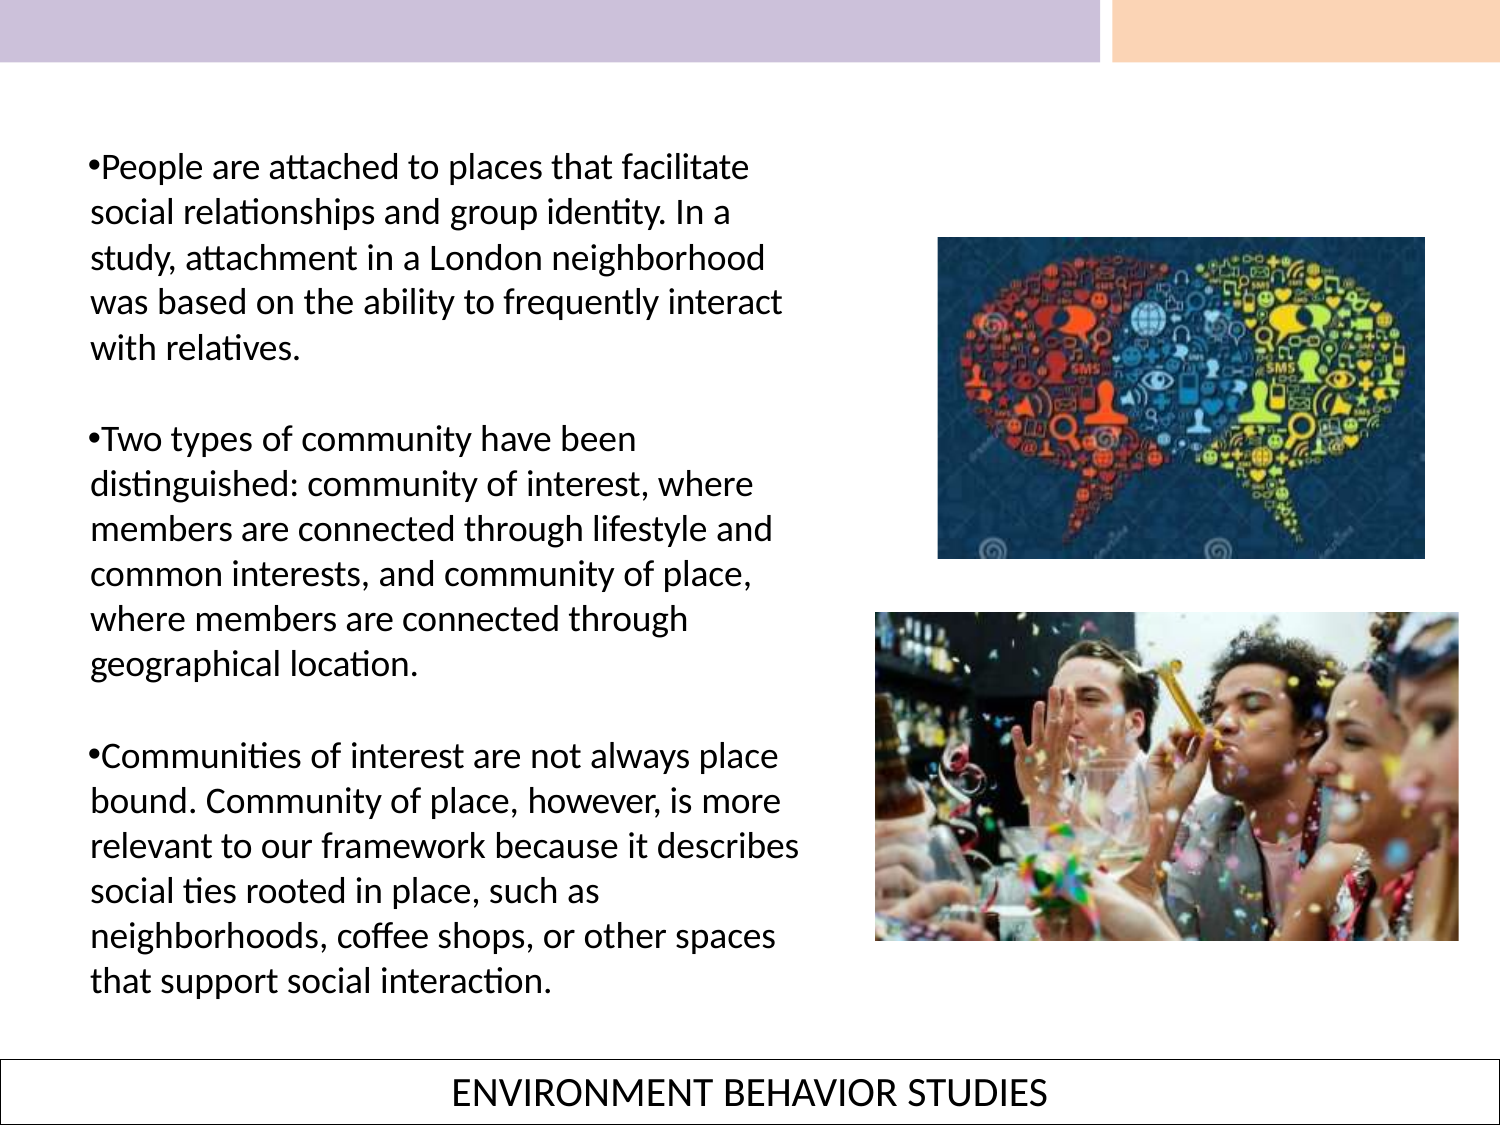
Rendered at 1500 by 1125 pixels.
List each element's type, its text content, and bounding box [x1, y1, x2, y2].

text_box [875, 612, 1459, 941]
text_box People are attached to places that facilitate social relationships and group identity. In a study, attachment in a London neighborhood was based on the ability to frequently interact with relatives. Two types of community have been distinguished: community of interest, where members are connected through lifestyle and common interests, and community of place, where members are connected through geographical location. Communities of interest are not always place bound. Community of place, however, is more relevant to our framework because it describes social ties rooted in place, such as neighborhoods, coffee shops, or other spaces that support social interaction. [87, 140, 810, 1002]
text_box [937, 237, 1425, 559]
footer ENVIRONMENT BEHAVIOR STUDIES [449, 1072, 1052, 1125]
